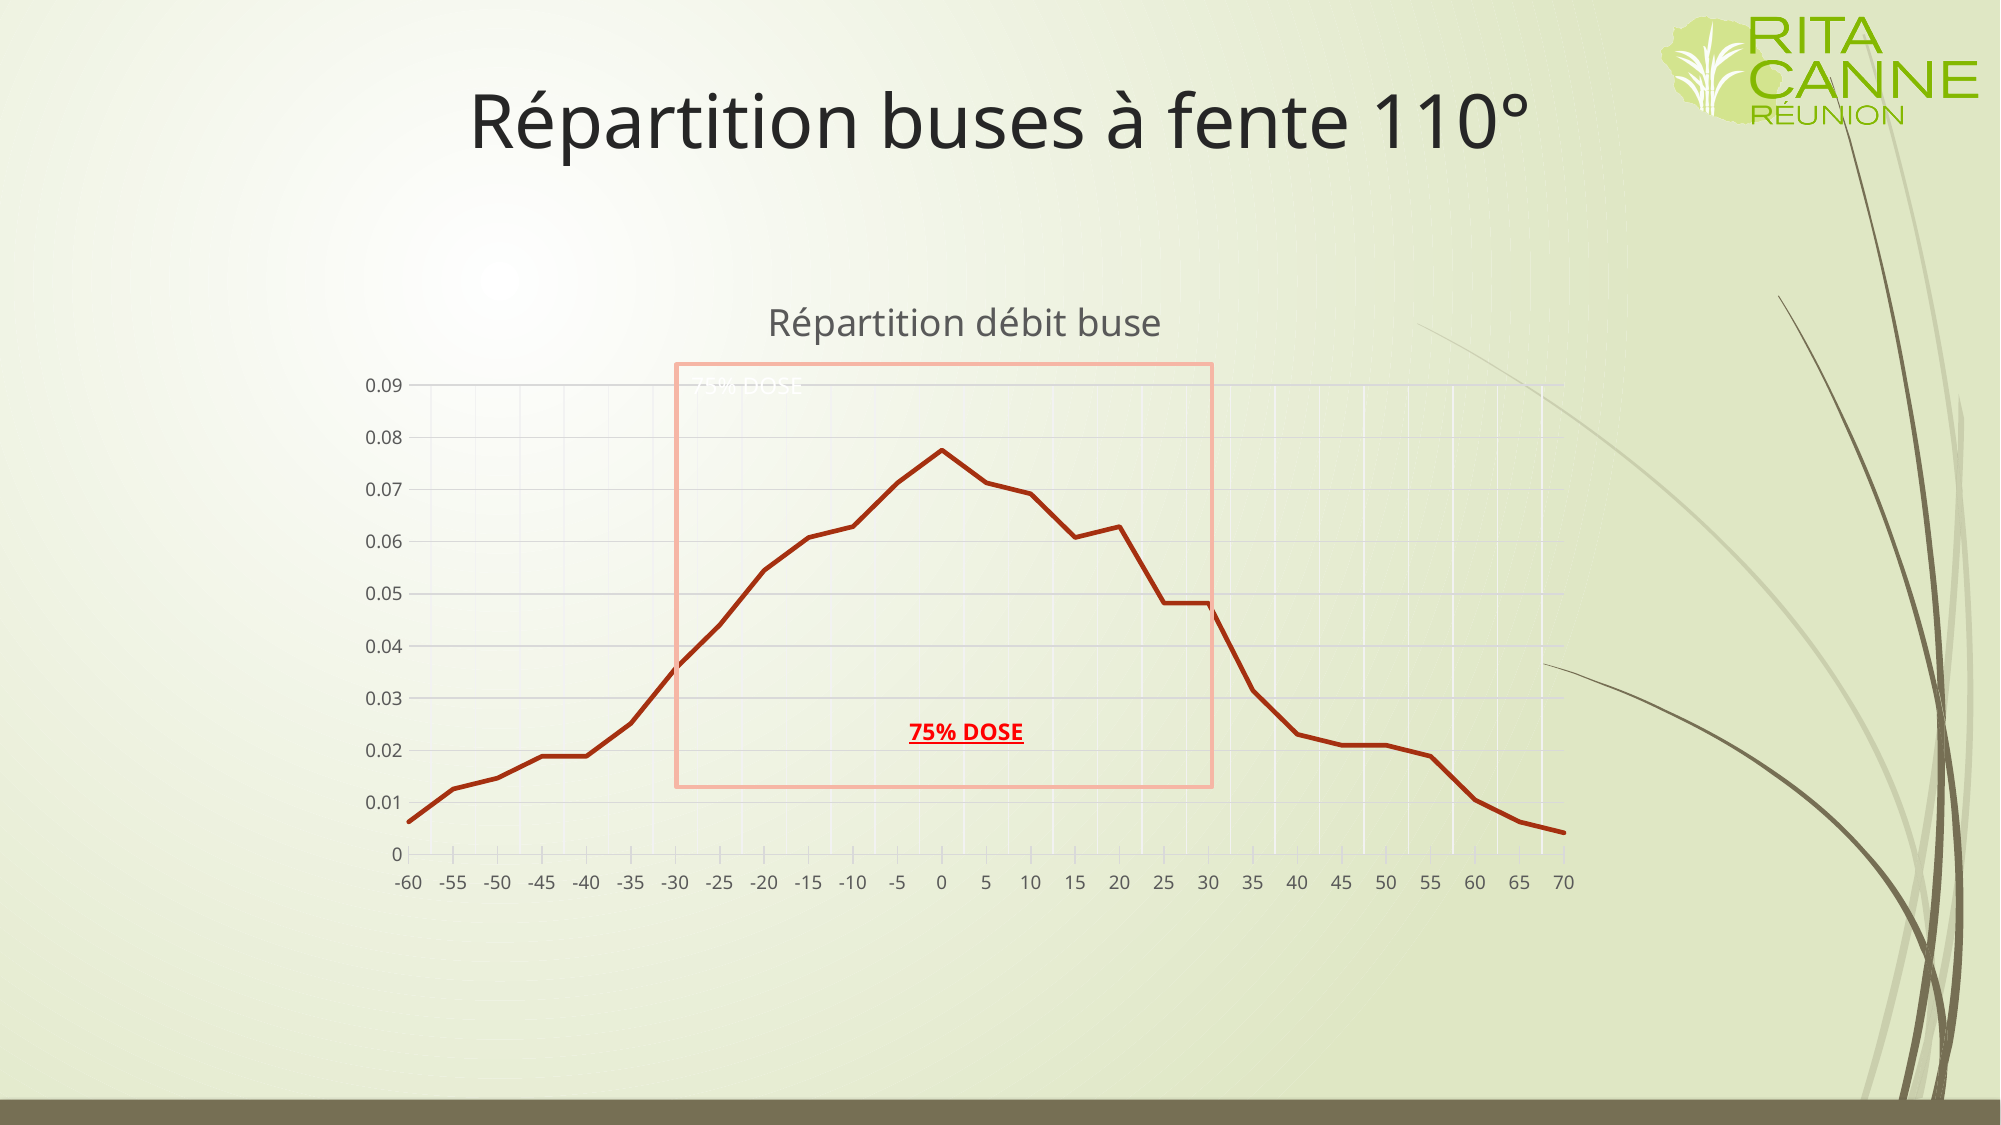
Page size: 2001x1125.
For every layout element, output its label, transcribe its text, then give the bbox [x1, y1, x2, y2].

title Répartition buses à fente 110° [0, 65, 2000, 313]
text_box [339, 263, 1601, 910]
picture [1657, 12, 1984, 65]
